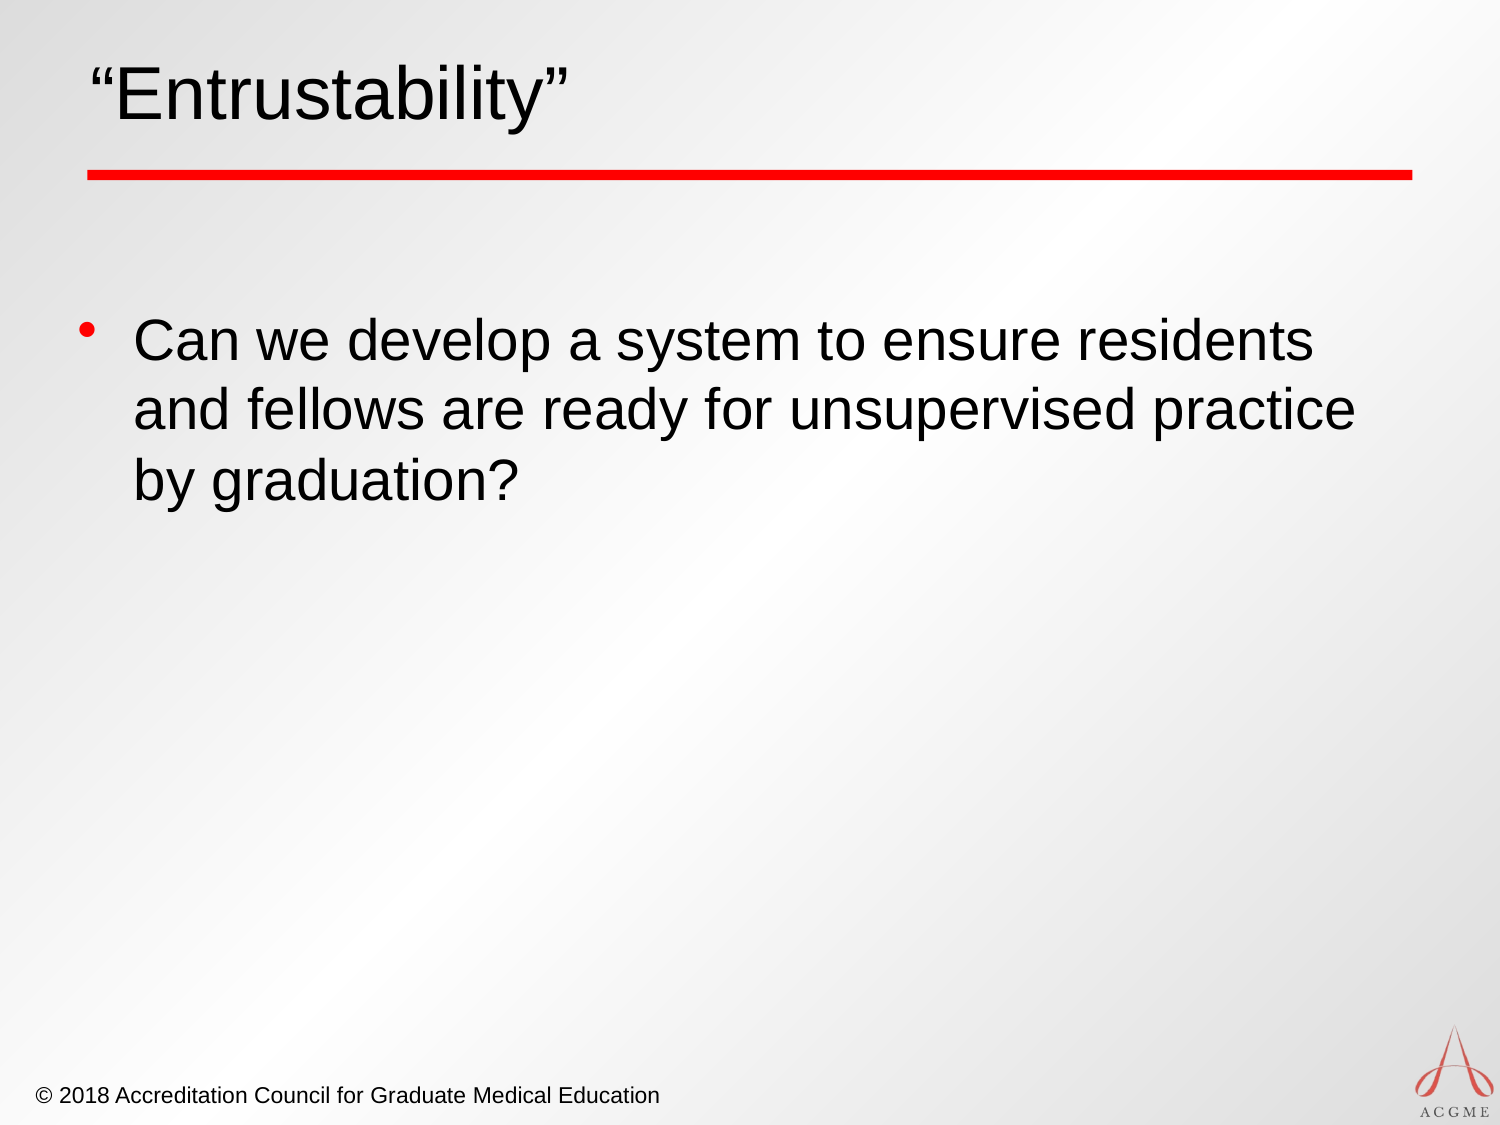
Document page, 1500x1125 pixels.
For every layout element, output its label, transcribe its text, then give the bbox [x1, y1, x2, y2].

title “Entrustability” [75, 0, 1425, 184]
list Can we develop a system to ensure residents and fellows are ready for unsupervised practice by graduation? [62, 212, 1413, 955]
